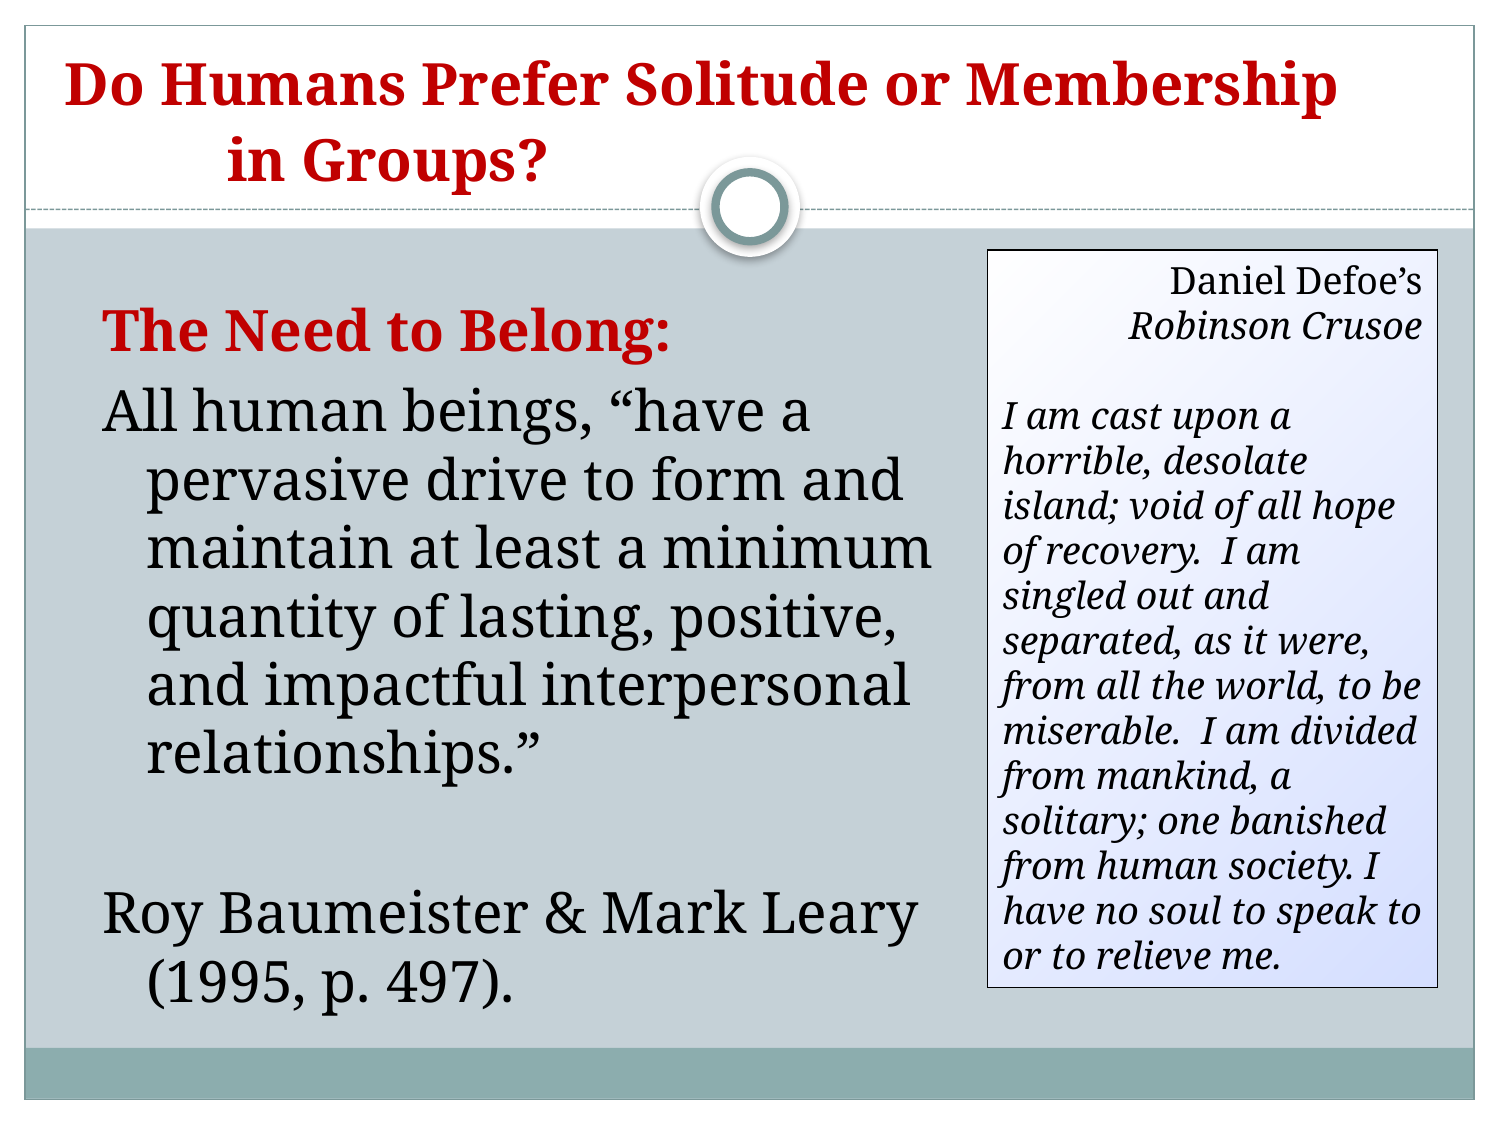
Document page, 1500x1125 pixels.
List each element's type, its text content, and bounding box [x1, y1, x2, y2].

text_box in Groups? [212, 112, 635, 200]
text_box Daniel Defoe’s Robinson Crusoe I am cast upon a horrible, desolate island; void of all hope of recovery. I am singled out and separated, as it were, from all the world, to be miserable. I am divided from mankind, a solitary; one banished from human society. I have no soul to speak to or to relieve me. [987, 249, 1438, 988]
list The Need to Belong: All human beings, “have a pervasive drive to form and maintain at least a minimum quantity of lasting, positive, and impactful interpersonal relationships.” Roy Baumeister & Mark Leary (1995, p. 497). [87, 287, 950, 1038]
title Do Humans Prefer Solitude or Membership [50, 62, 1450, 125]
